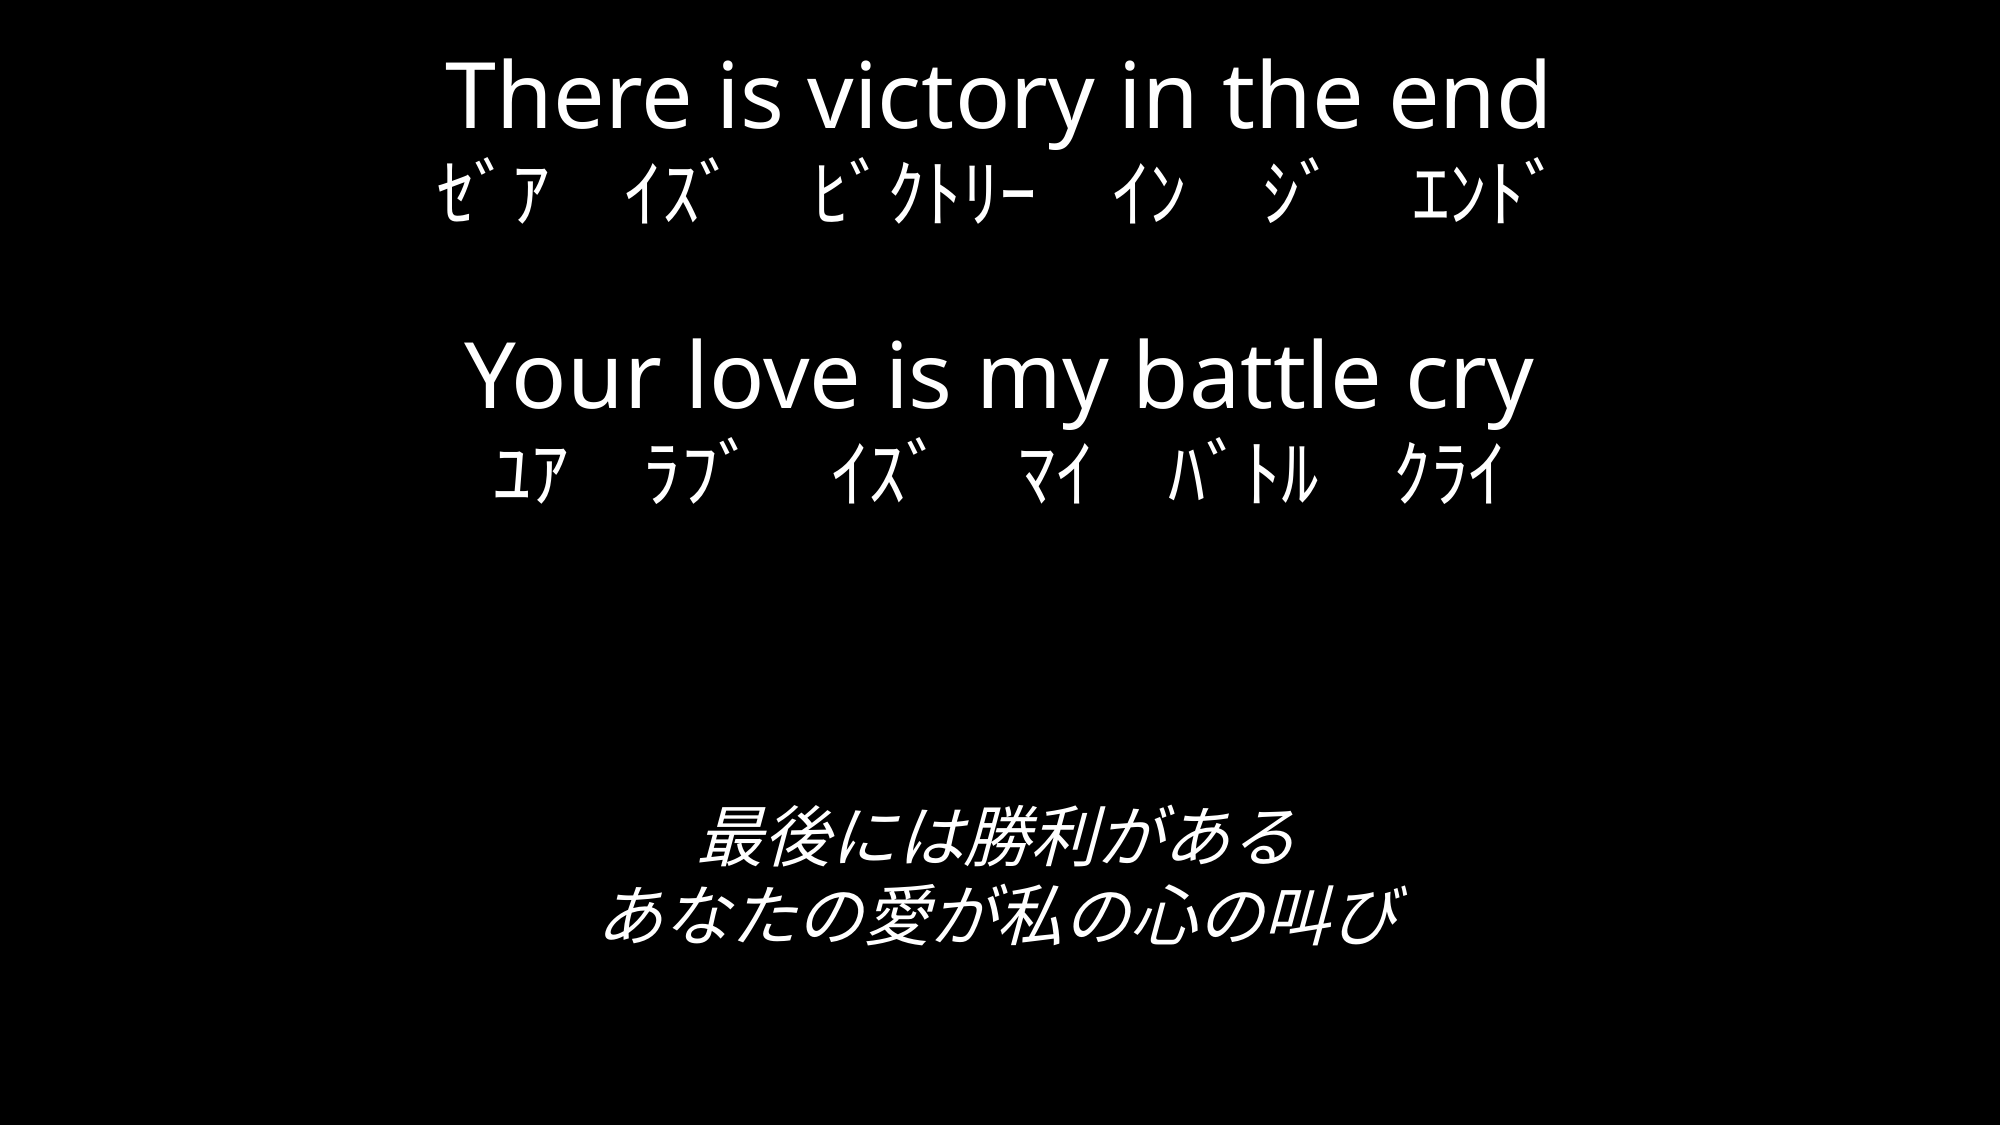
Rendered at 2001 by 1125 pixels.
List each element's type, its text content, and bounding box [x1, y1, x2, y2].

text_box 最後には勝利がある あなたの愛が私の心の叫び [0, 786, 1998, 962]
subtitle There is victory in the end ｾﾞｱ ｲｽﾞ ﾋﾞｸﾄﾘｰ ｲﾝ ｼﾞ ｴﾝﾄﾞ Your love is my battle cry ﾕｱ ﾗﾌﾞ ｲｽﾞ ﾏｲ ﾊﾞﾄﾙ ｸﾗｲ [0, 29, 2000, 709]
